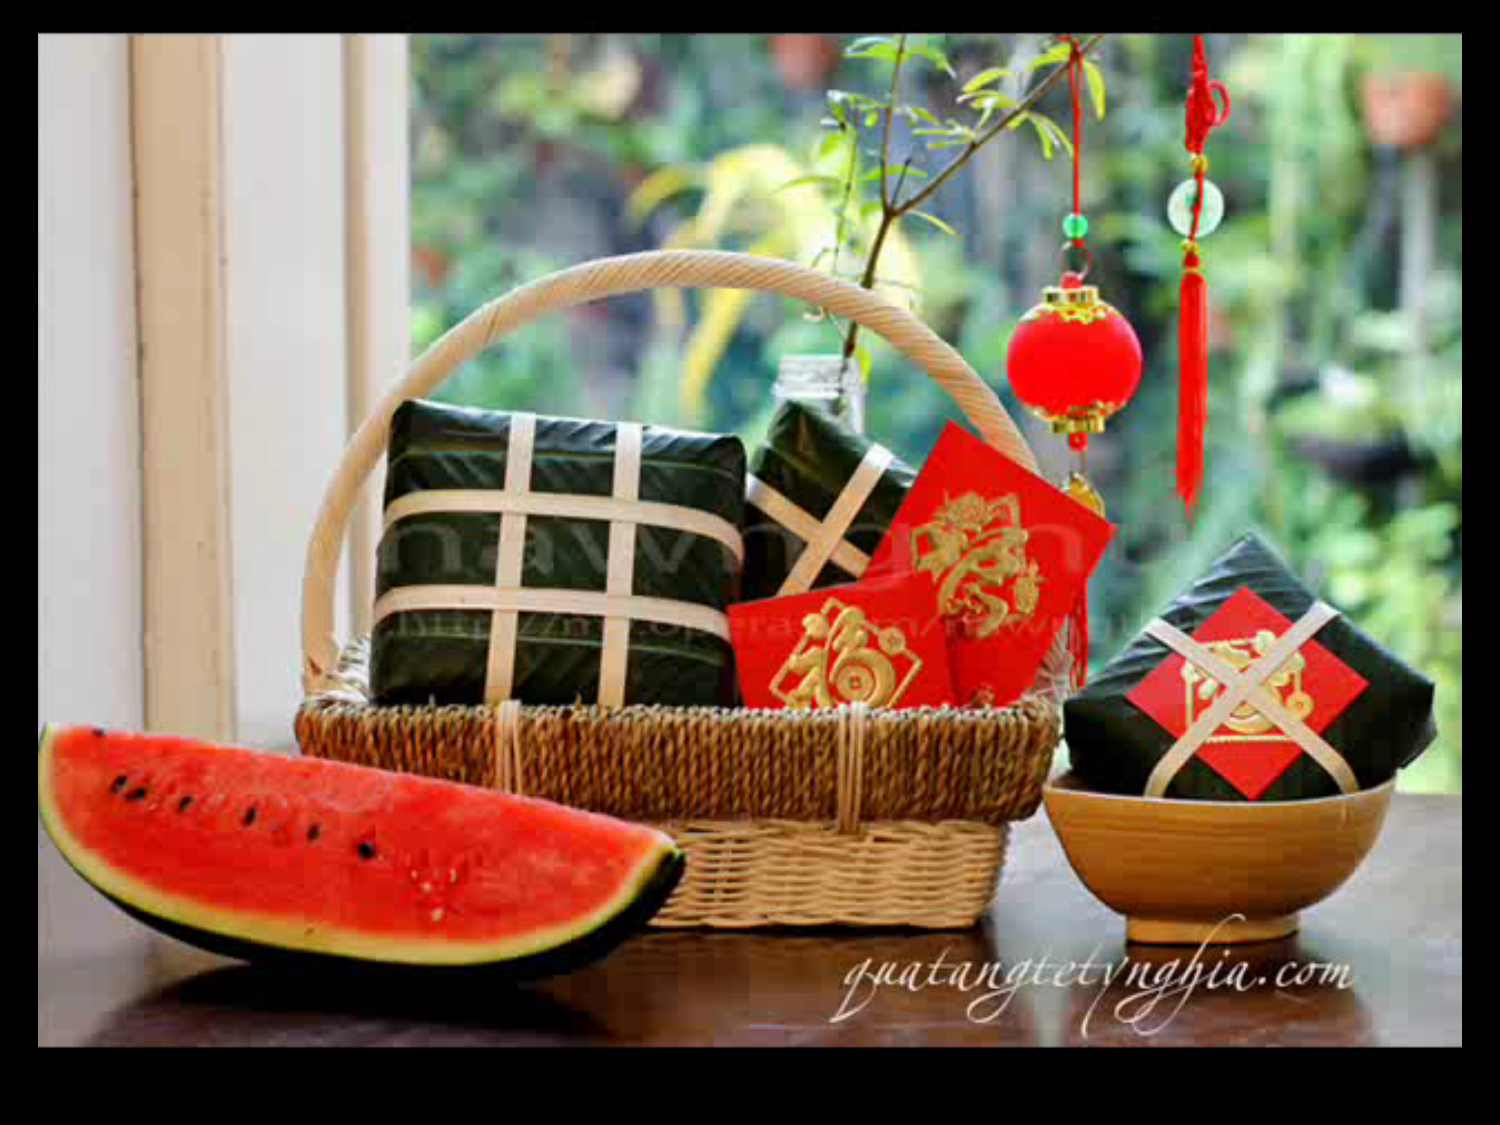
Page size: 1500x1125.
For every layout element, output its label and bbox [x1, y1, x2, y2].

list [37, 0, 1463, 1085]
